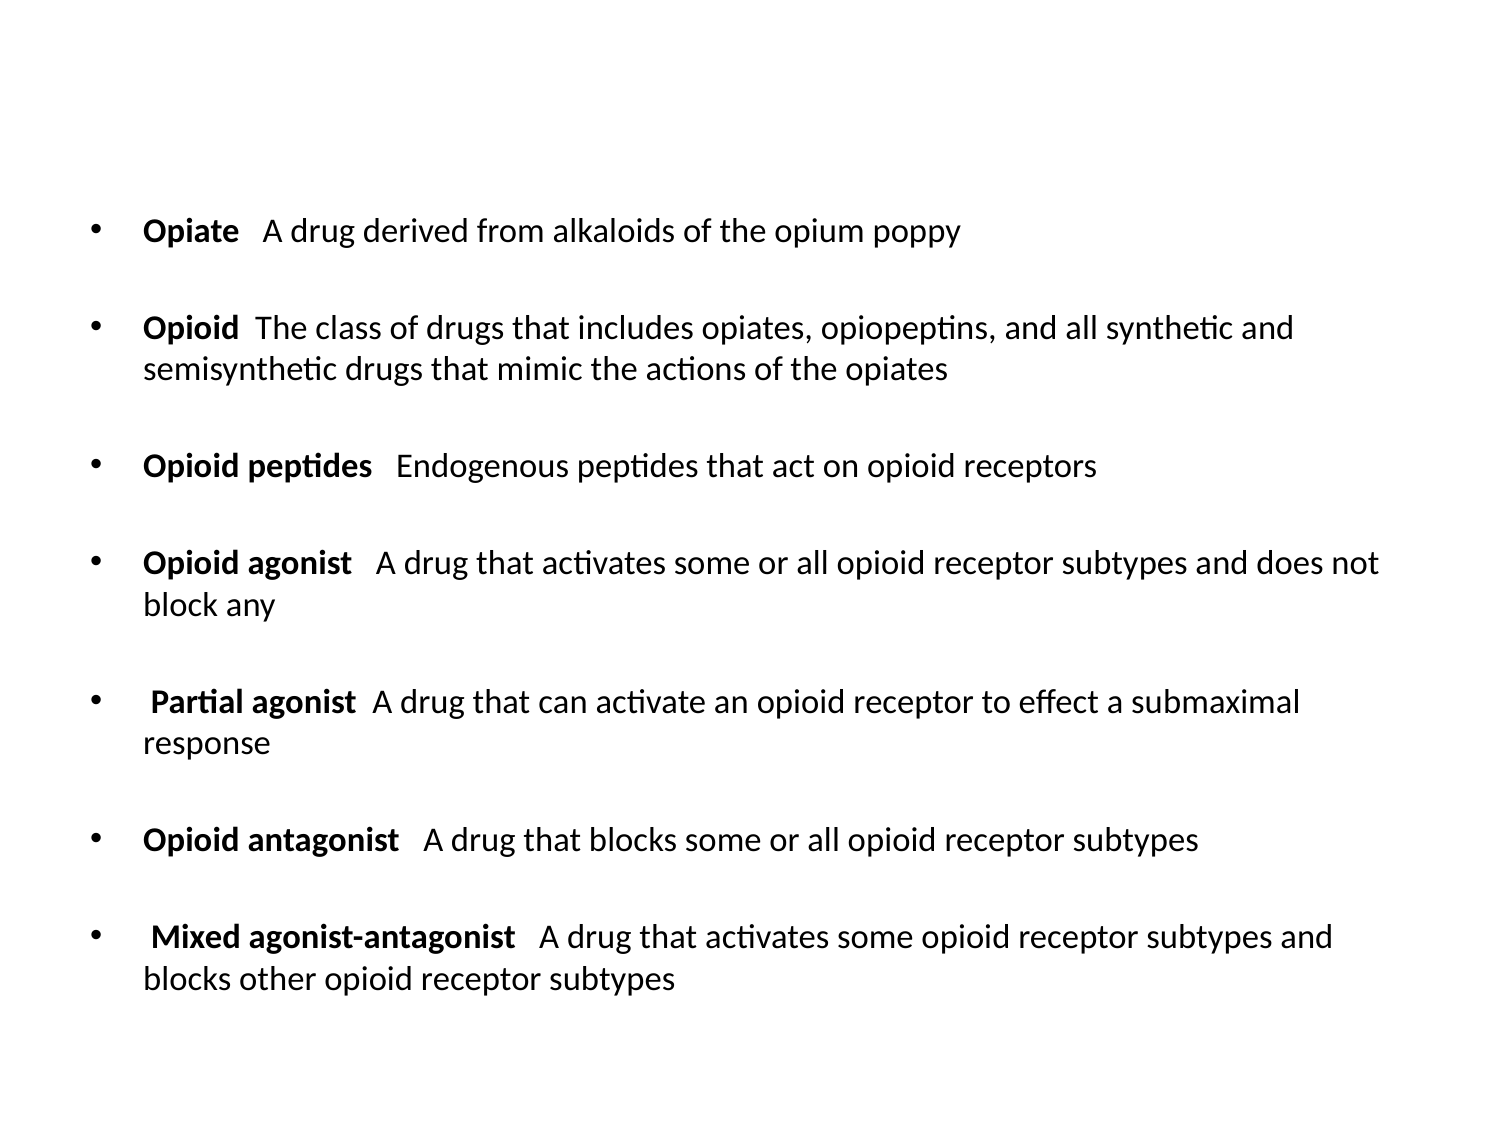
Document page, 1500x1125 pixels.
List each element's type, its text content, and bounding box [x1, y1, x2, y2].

list Opiate A drug derived from alkaloids of the opium poppy Opioid The class of drugs that includes opiates, opiopeptins, and all synthetic and semisynthetic drugs that mimic the actions of the opiates Opioid peptides Endogenous peptides that act on opioid receptors Opioid agonist A drug that activates some or all opioid receptor subtypes and does not block any Partial agonist A drug that can activate an opioid receptor to effect a submaximal response Opioid antagonist A drug that blocks some or all opioid receptor subtypes Mixed agonist-antagonist A drug that activates some opioid receptor subtypes and blocks other opioid receptor subtypes [75, 200, 1425, 1005]
